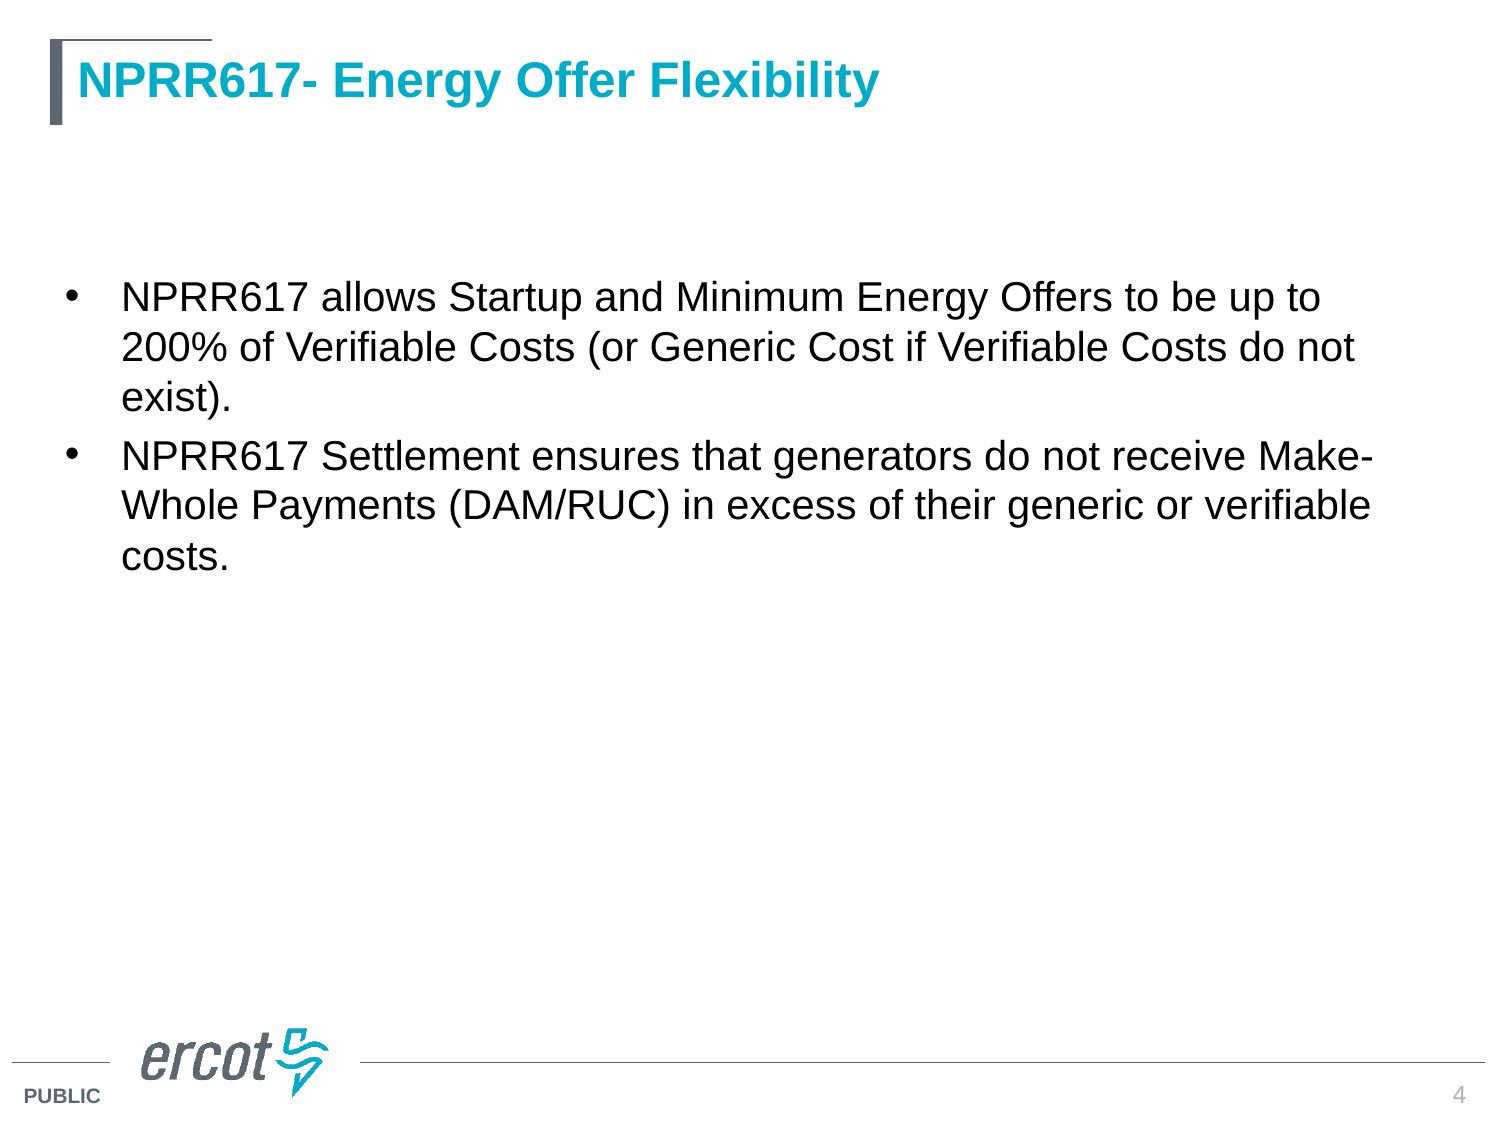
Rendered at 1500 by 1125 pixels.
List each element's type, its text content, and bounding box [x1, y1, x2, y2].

list NPRR617 allows Startup and Minimum Energy Offers to be up to 200% of Verifiable Costs (or Generic Cost if Verifiable Costs do not exist). NPRR617 Settlement ensures that generators do not receive Make-Whole Payments (DAM/RUC) in excess of their generic or verifiable costs. [50, 262, 1450, 972]
title NPRR617- Energy Offer Flexibility [62, 39, 1450, 228]
slide_number 4 [1437, 1076, 1475, 1112]
picture [137, 1024, 332, 1100]
